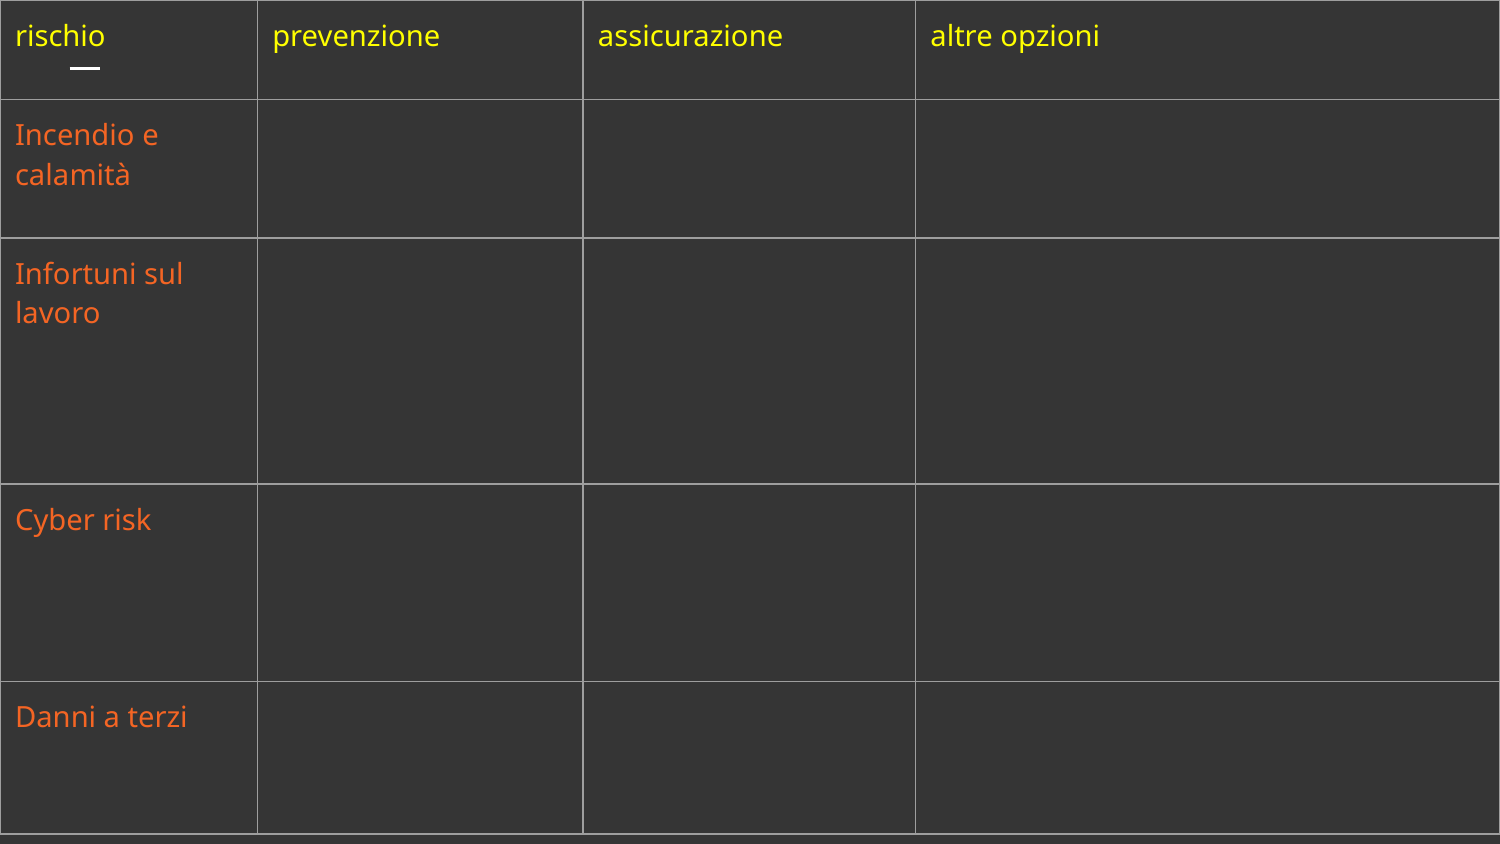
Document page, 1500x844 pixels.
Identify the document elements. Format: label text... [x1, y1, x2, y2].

table_header altre opzioni [916, 1, 1499, 99]
table_cell [258, 682, 582, 833]
table_cell Danni a terzi [1, 682, 257, 833]
table_cell [258, 100, 582, 237]
table_header assicurazione [584, 1, 915, 99]
table_cell [584, 485, 915, 681]
table_cell [584, 100, 915, 237]
table_cell Incendio e calamità [1, 100, 257, 237]
table_cell [916, 239, 1499, 483]
table_cell Infortuni sul lavoro [1, 239, 257, 483]
table_cell [584, 682, 915, 833]
table_cell [584, 239, 915, 483]
table_cell [258, 485, 582, 681]
table_cell Cyber risk [1, 485, 257, 681]
table_cell [916, 100, 1499, 237]
table_header prevenzione [258, 1, 582, 99]
table_header rischio [1, 1, 257, 99]
table_cell [916, 682, 1499, 833]
table_cell [258, 239, 582, 483]
table_cell [916, 485, 1499, 681]
